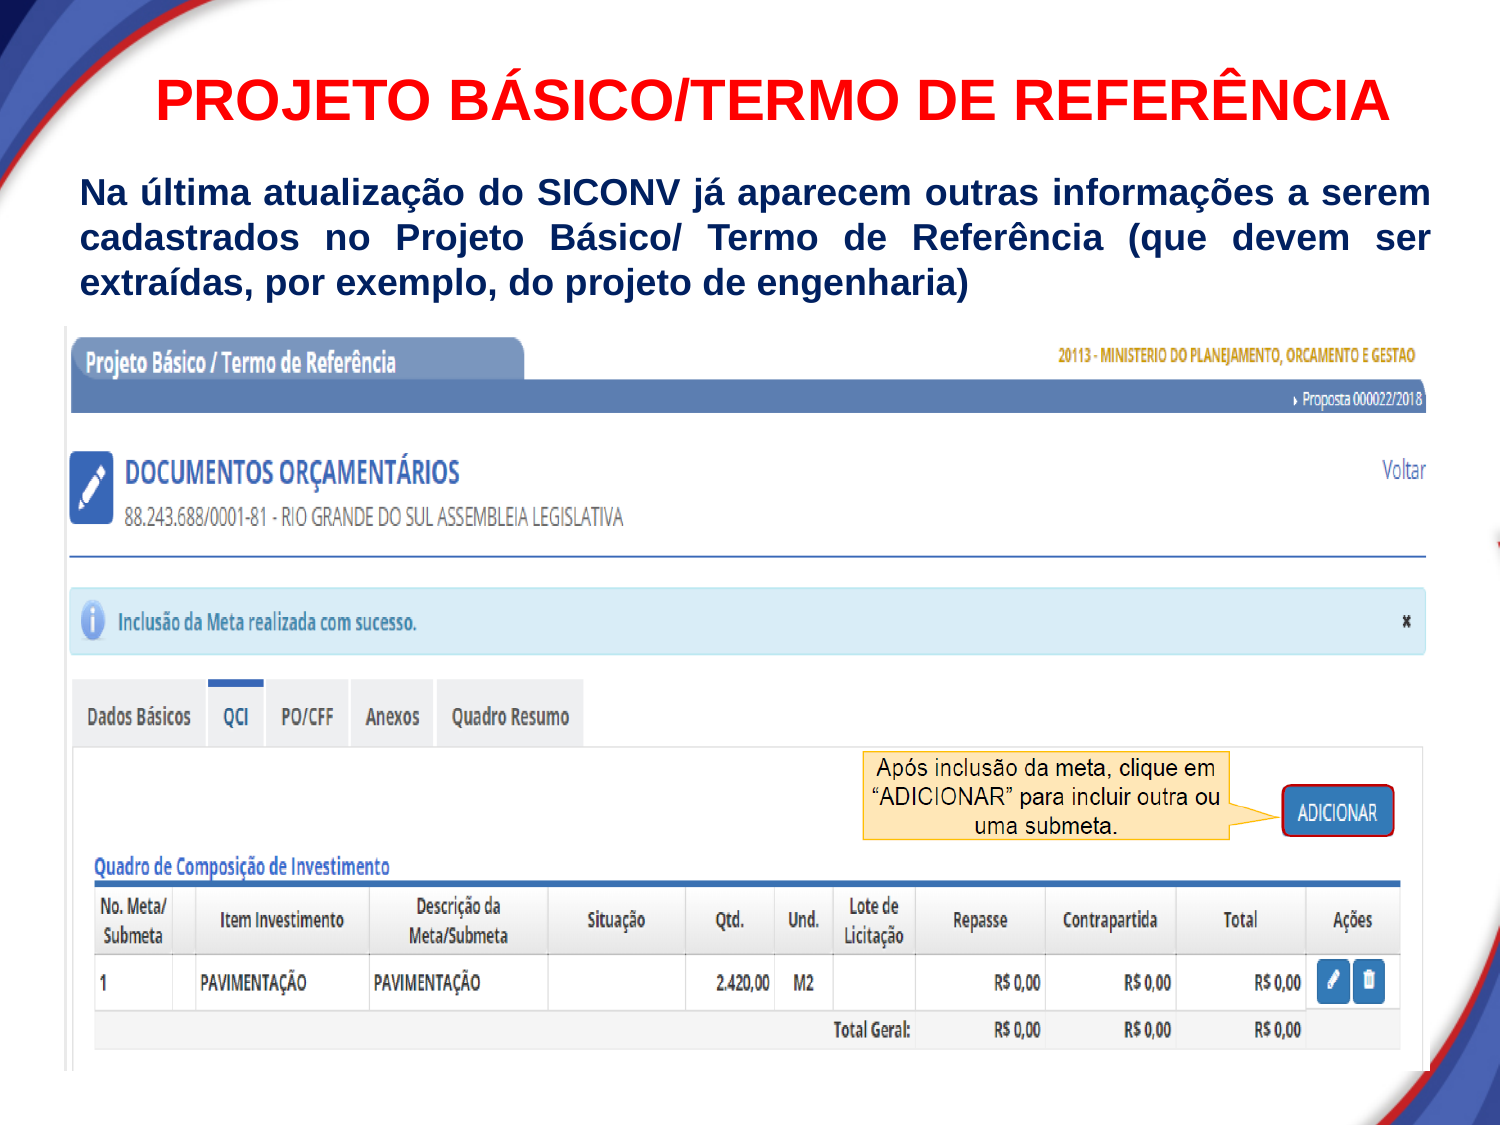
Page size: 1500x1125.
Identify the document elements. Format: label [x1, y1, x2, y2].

picture [0, 0, 1500, 1125]
list [64, 326, 1430, 1071]
